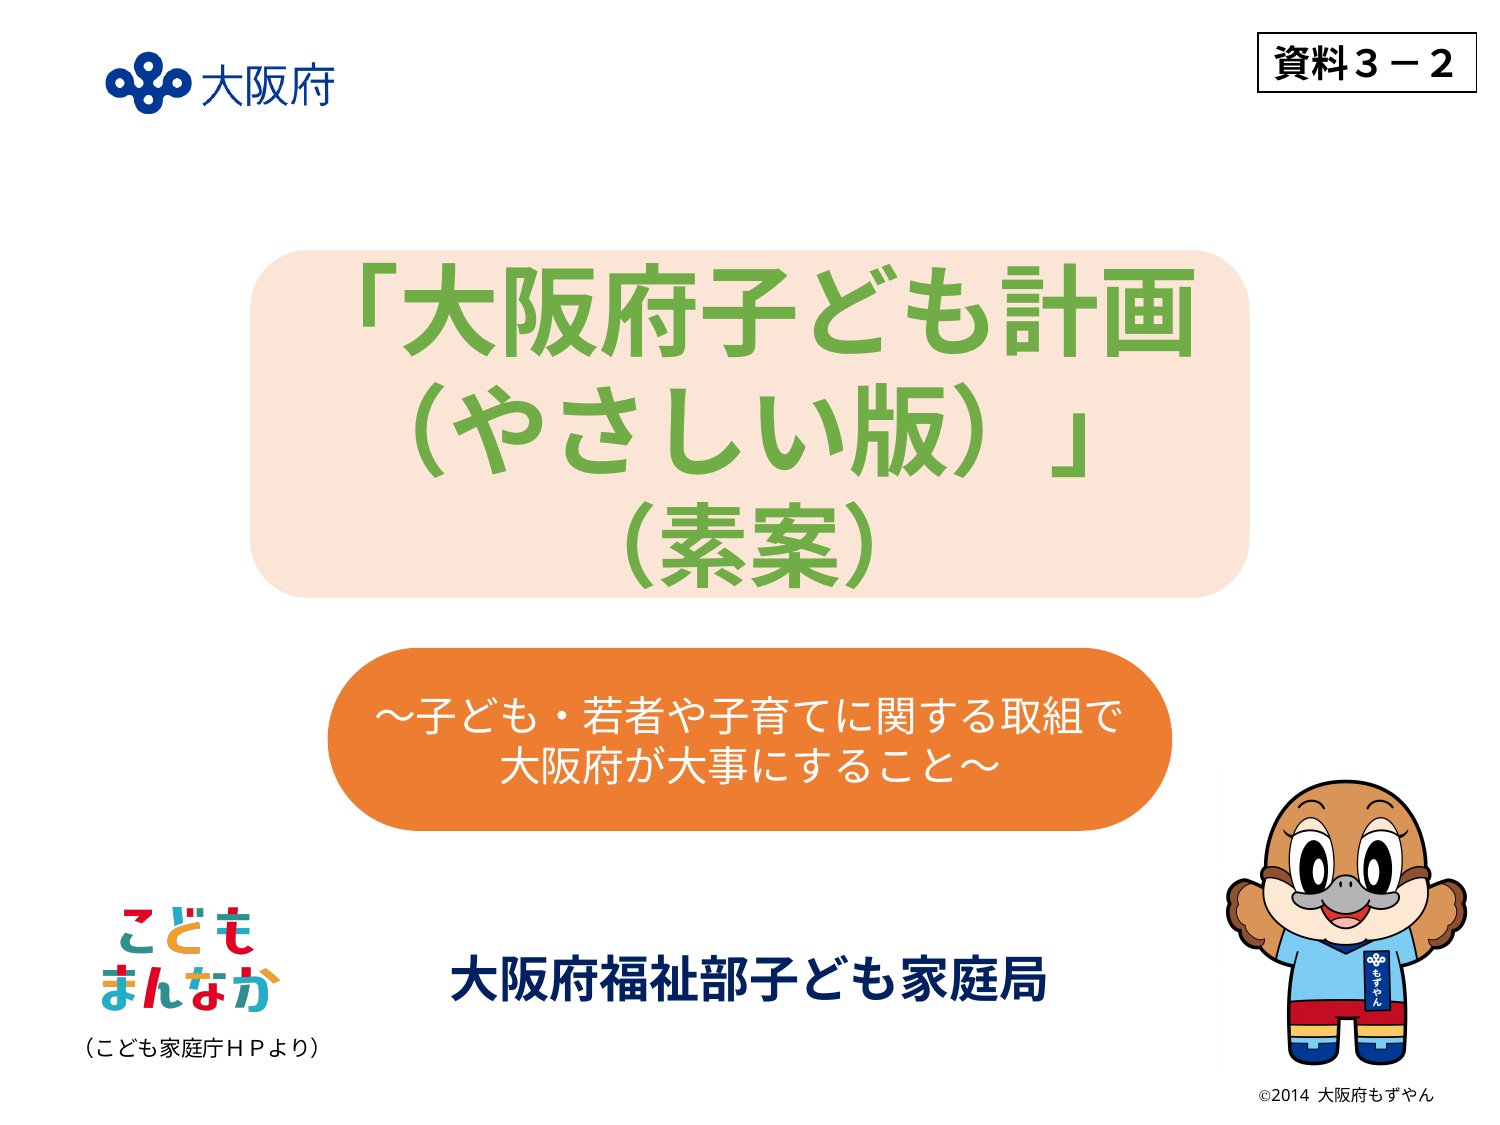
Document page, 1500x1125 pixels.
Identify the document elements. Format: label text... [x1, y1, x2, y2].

text_box Ⓒ2014 大阪府もずやん [1196, 1077, 1498, 1112]
picture [100, 42, 347, 114]
text_box 資料３－２ [1257, 32, 1478, 93]
picture [1216, 768, 1477, 1078]
subtitle 大阪府福祉部子ども家庭局 [202, 946, 1216, 1078]
text_box （こども家庭庁ＨＰより） [40, 1027, 366, 1069]
text_box 「大阪府子ども計画 （やさしい版）」（素案） [249, 249, 1251, 599]
picture [102, 907, 280, 1012]
text_box ～子ども・若者や子育てに関する取組で 大阪府が大事にすること～ [326, 646, 1174, 832]
